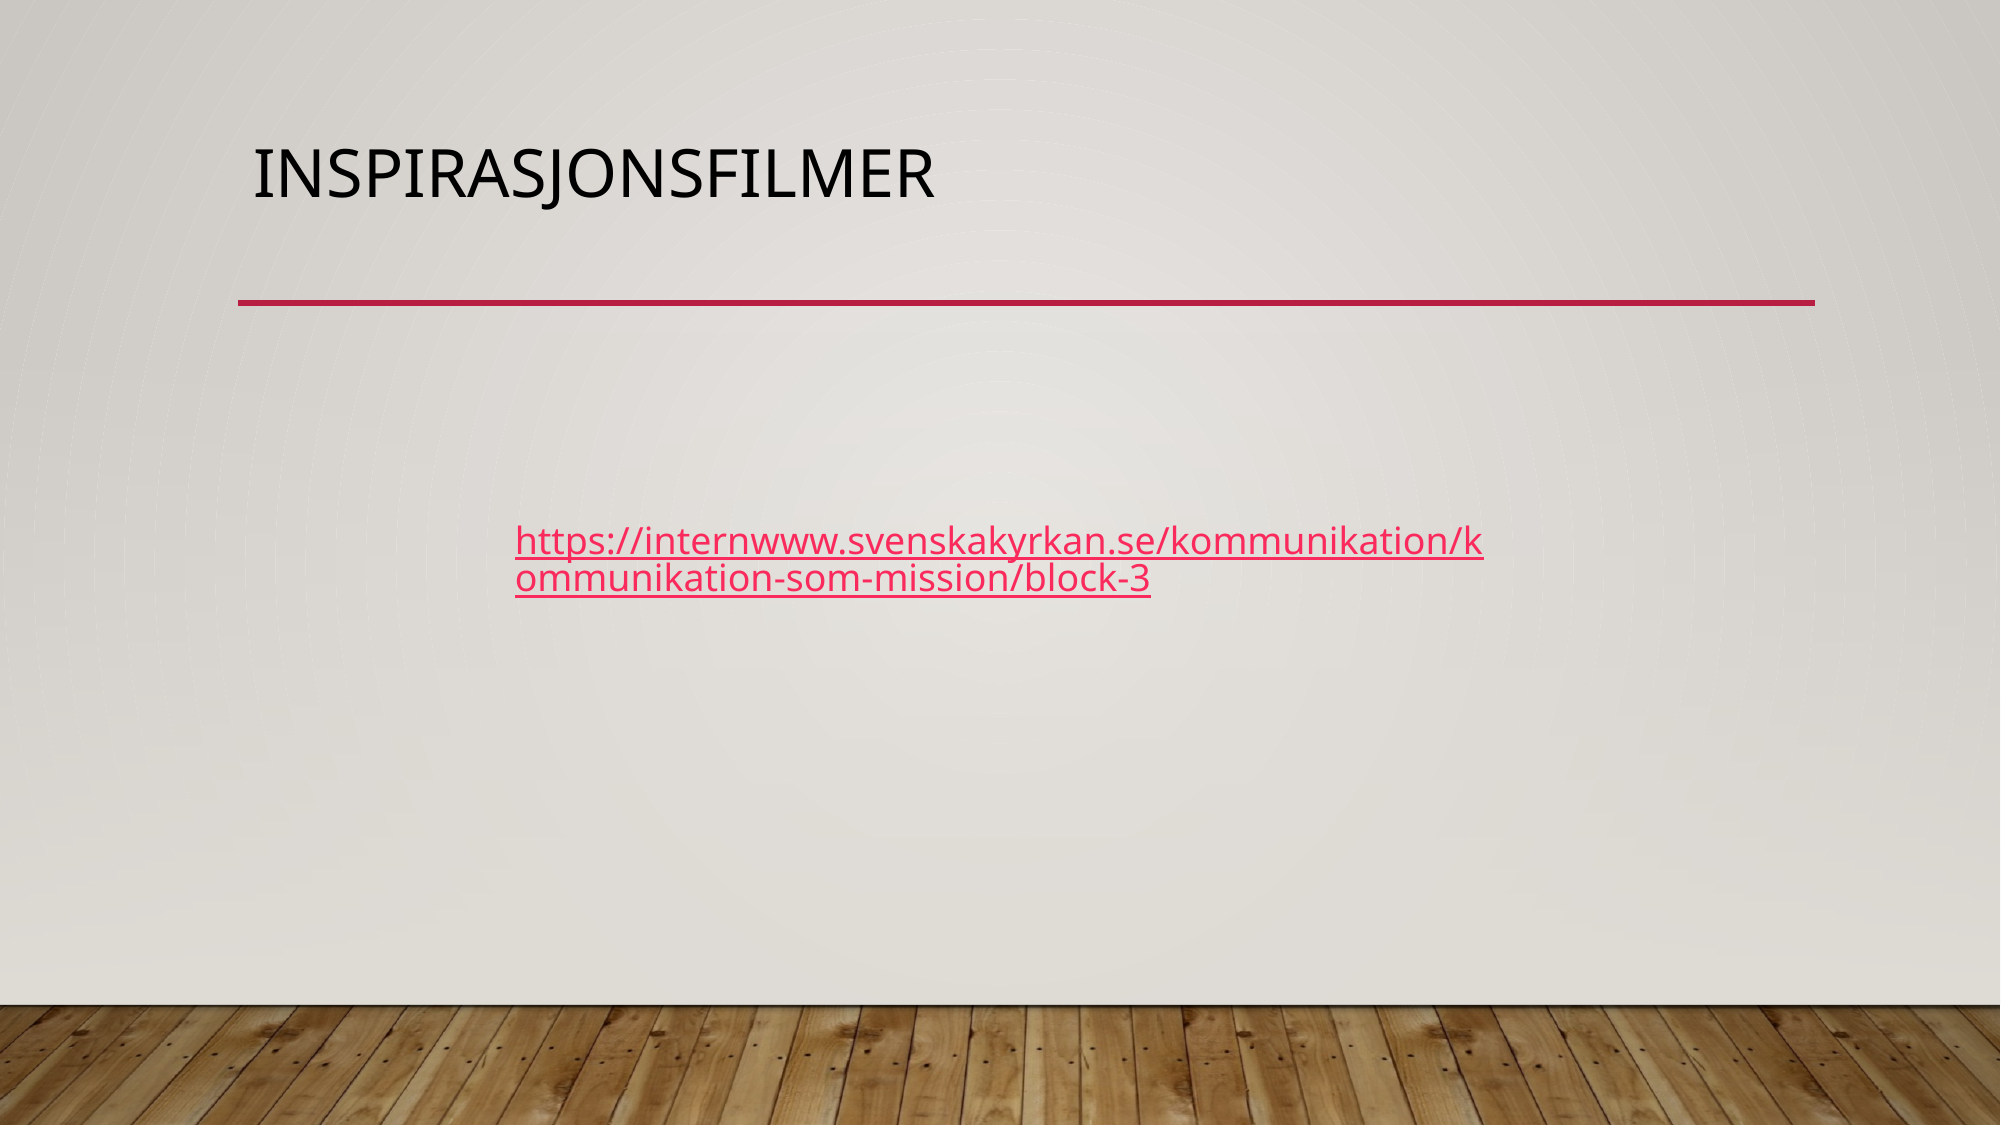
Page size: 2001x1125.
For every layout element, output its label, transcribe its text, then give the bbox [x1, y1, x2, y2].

text_box https://internwww.svenskakyrkan.se/kommunikation/kommunikation-som-mission/block-3 [500, 509, 1500, 576]
picture [0, 1005, 2000, 1125]
title inspirasjonsfilmer [238, 131, 1814, 305]
